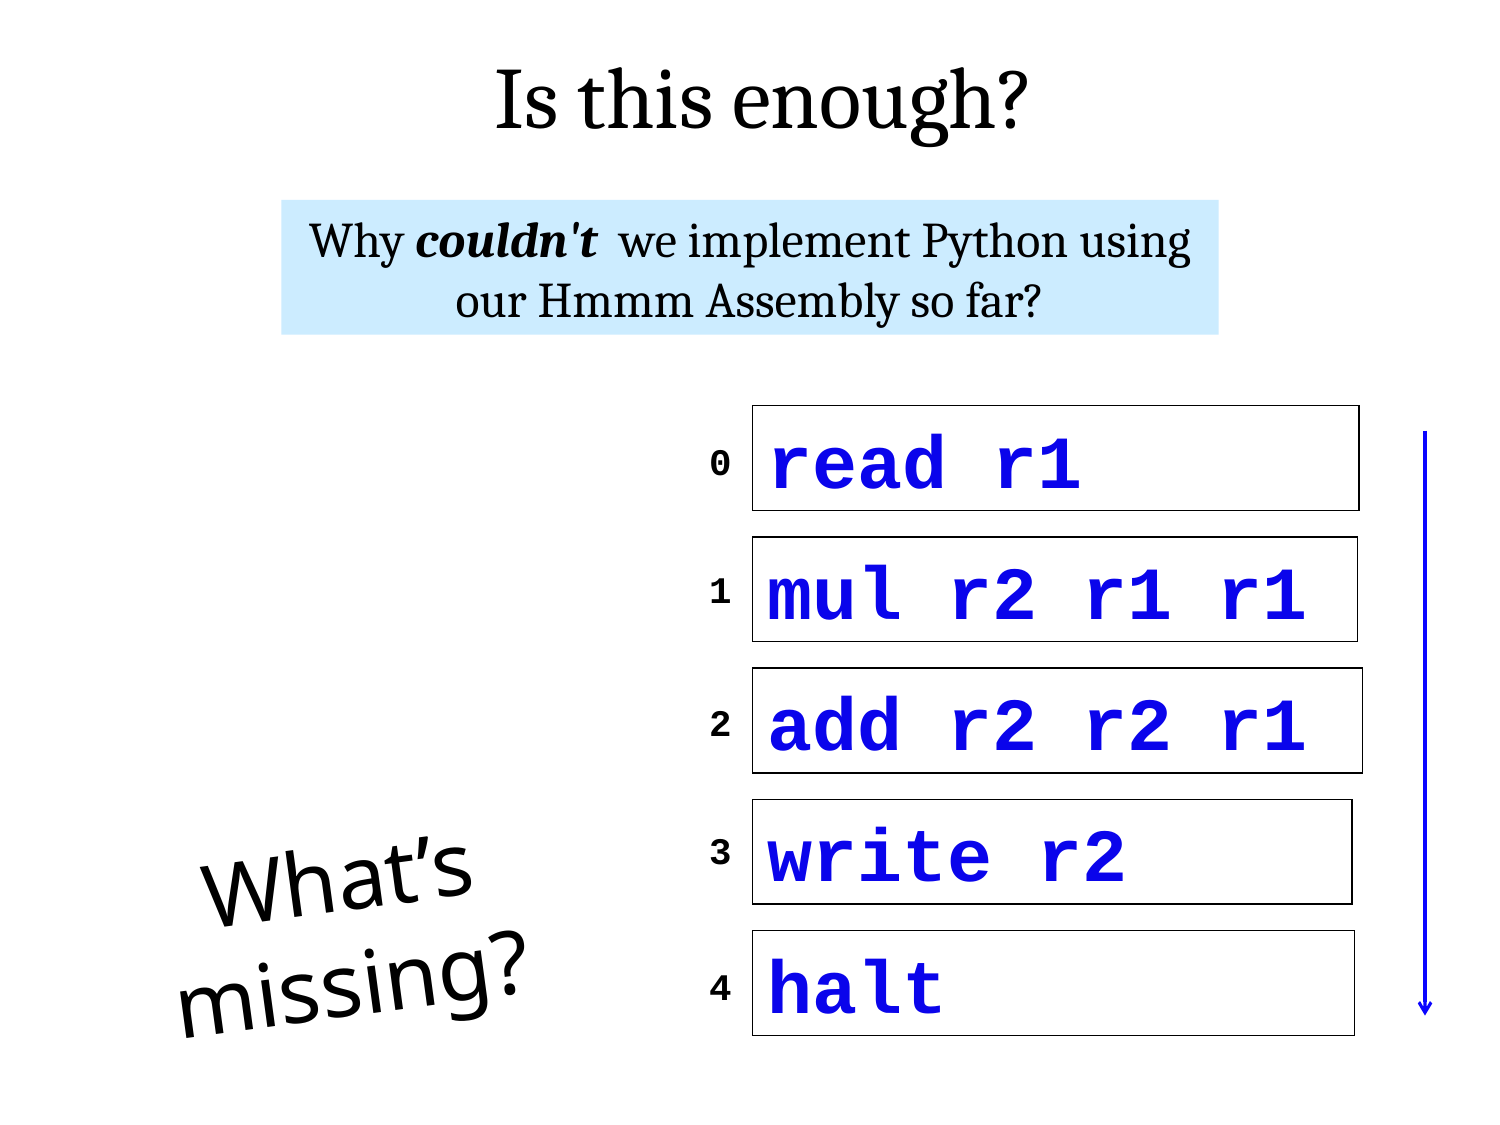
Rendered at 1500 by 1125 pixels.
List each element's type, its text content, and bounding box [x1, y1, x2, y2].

text_box 0 [646, 430, 747, 491]
text_box 3 [646, 819, 747, 880]
text_box read r1 [752, 405, 1359, 511]
text_box 2 [646, 691, 747, 752]
text_box write r2 [752, 799, 1353, 905]
text_box add r2 r2 r1 [752, 668, 1363, 773]
text_box Why couldn't we implement Python using our Hmmm Assembly so far? [281, 199, 1219, 335]
text_box Is this enough? [425, 33, 1105, 154]
text_box 1 [646, 558, 747, 619]
text_box What’s missing? [124, 789, 564, 1068]
text_box mul r2 r1 r1 [752, 536, 1358, 642]
text_box 4 [646, 955, 747, 1016]
text_box halt [752, 930, 1355, 1036]
